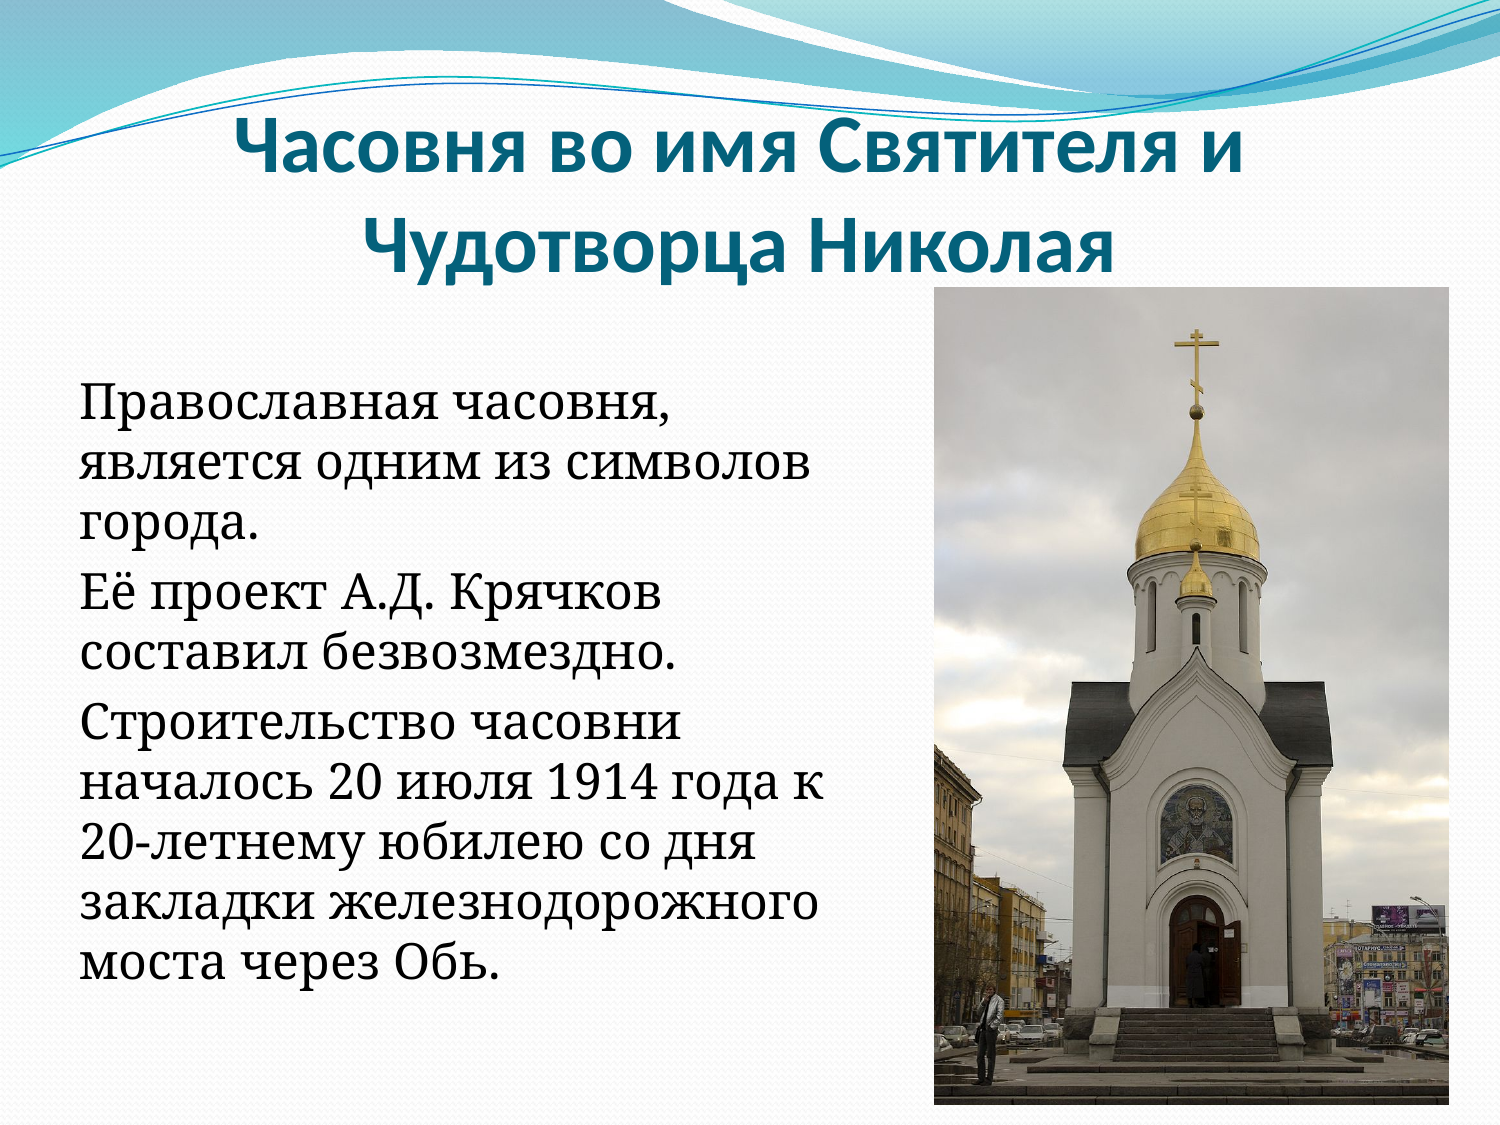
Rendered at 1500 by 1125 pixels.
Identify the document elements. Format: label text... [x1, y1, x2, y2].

list Православная часовня, является одним из символов города. Её проект А.Д. Крячков составил безвозмездно. Строительство часовни началось 20 июля 1914 года к 20-летнему юбилею со дня закладки железнодорожного моста через Обь. [64, 361, 904, 1035]
picture [933, 286, 1449, 1105]
title Часовня во имя Святителя и Чудотворца Николая [64, 101, 1415, 290]
